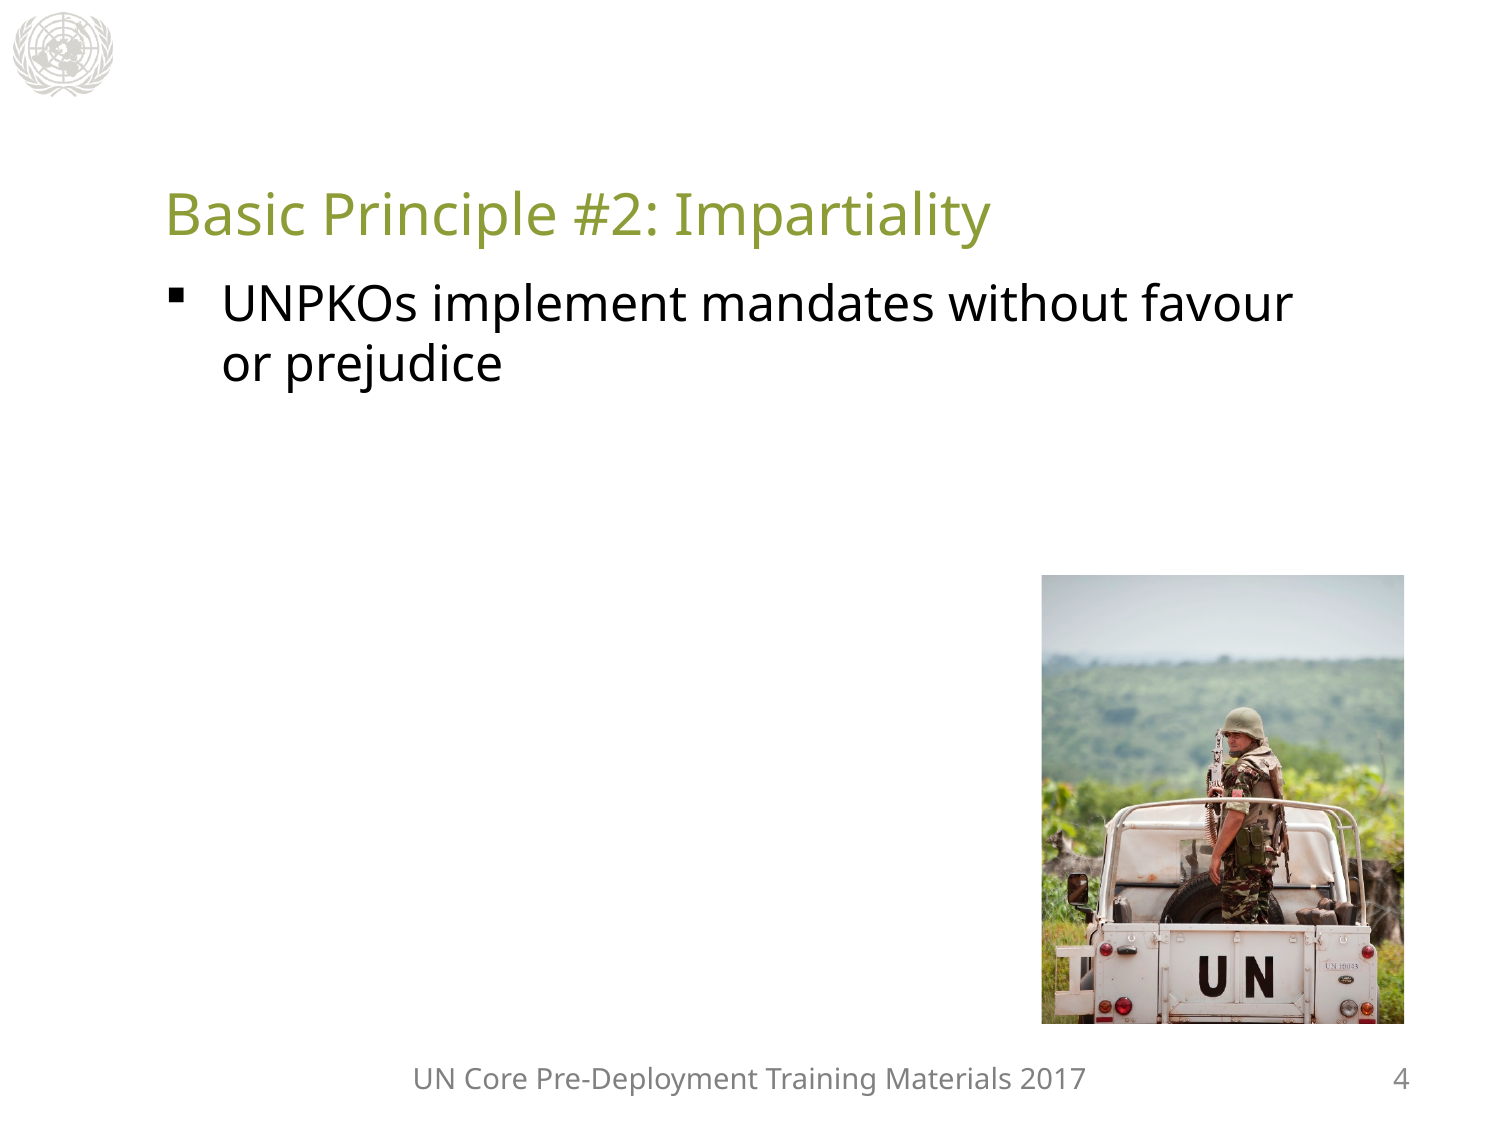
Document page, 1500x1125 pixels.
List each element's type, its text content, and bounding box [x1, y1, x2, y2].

text_box UN Core Pre-Deployment Training Materials 2017 [350, 1052, 1150, 1103]
text_box Basic Principle #2: Impartiality UNPKOs implement mandates without favour or prejudice [149, 169, 1363, 400]
slide_number 4 [1074, 1052, 1425, 1104]
picture [1041, 574, 1405, 1024]
picture [13, 12, 113, 97]
